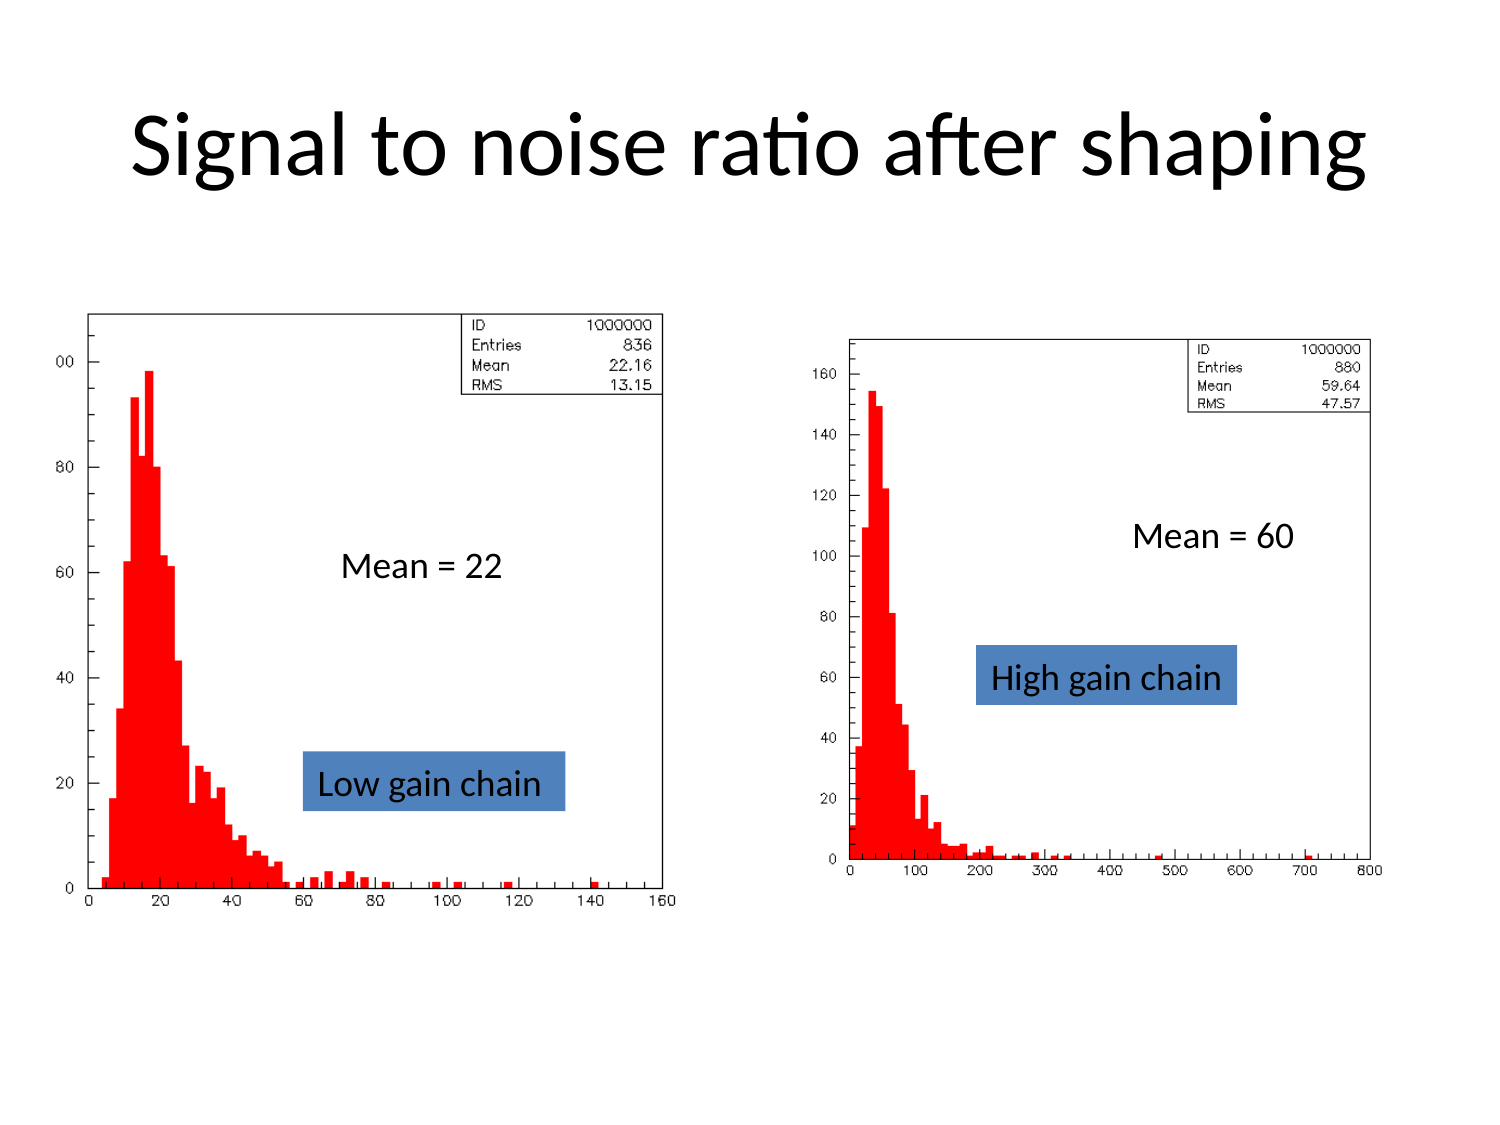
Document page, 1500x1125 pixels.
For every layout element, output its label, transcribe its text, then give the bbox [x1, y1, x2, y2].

picture [806, 301, 1405, 894]
title Signal to noise ratio after shaping [75, 45, 1425, 233]
picture [54, 276, 698, 919]
